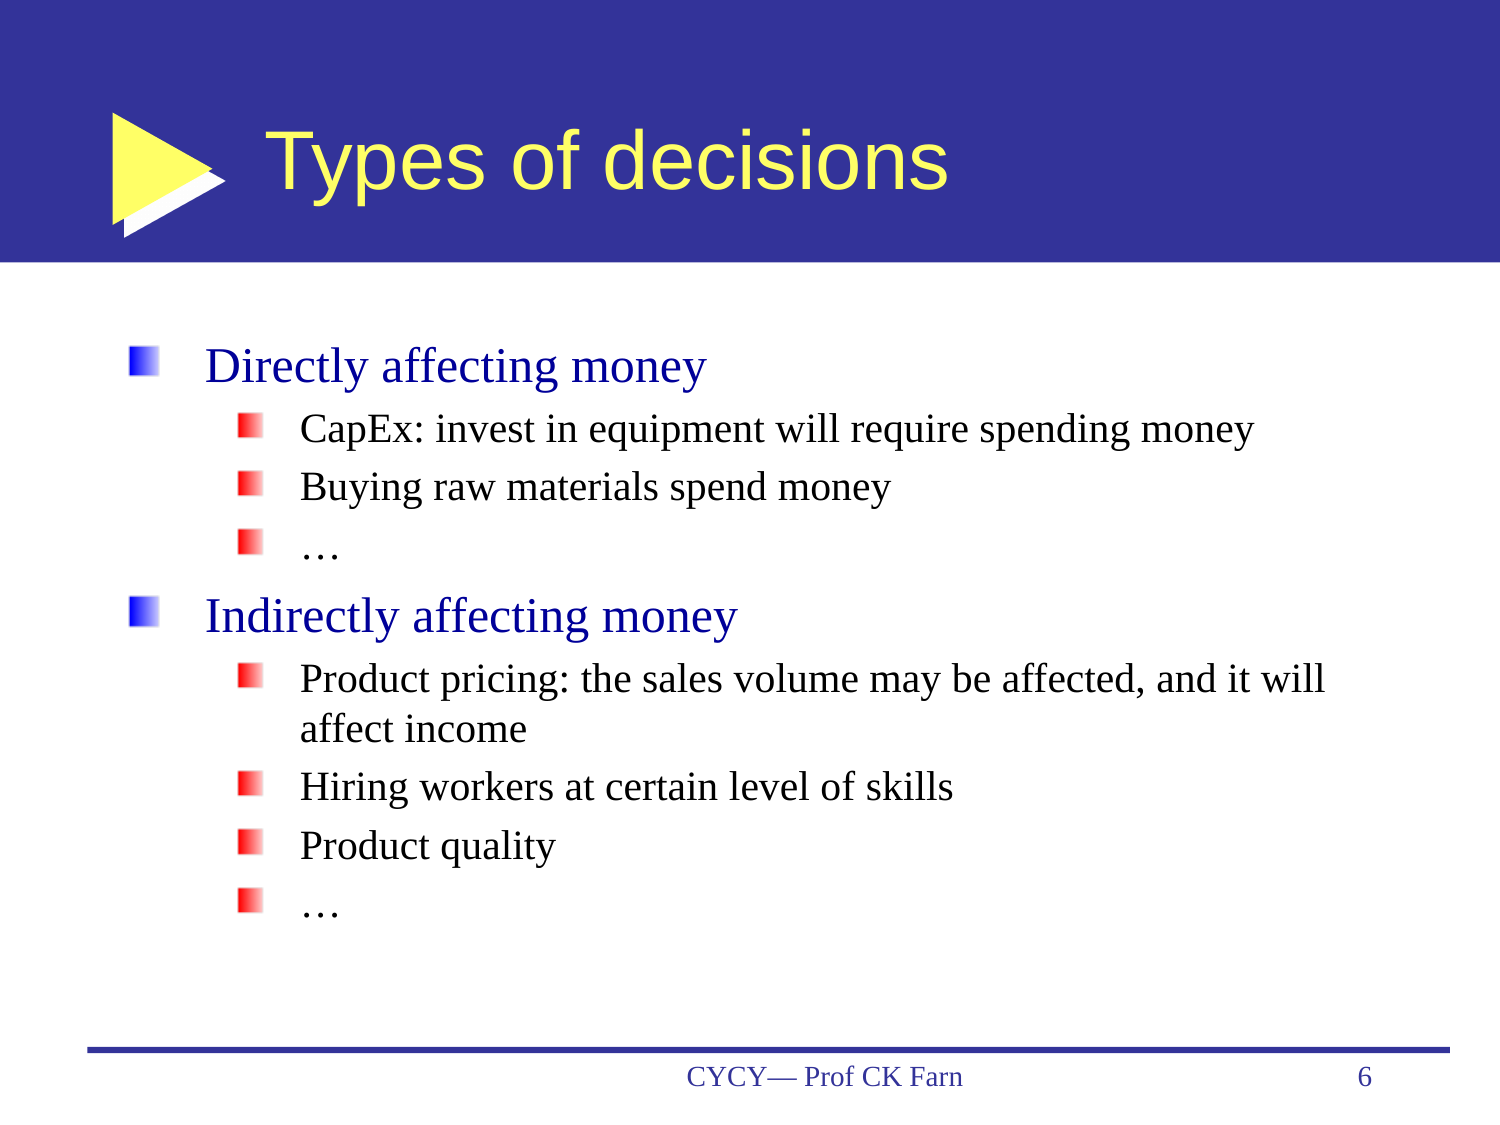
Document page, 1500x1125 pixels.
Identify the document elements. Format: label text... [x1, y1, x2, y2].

slide_number 6 [1074, 1050, 1388, 1125]
footer CYCY— Prof CK Farn [587, 1050, 1063, 1125]
picture [236, 769, 266, 799]
picture [236, 527, 266, 558]
title Types of decisions [249, 62, 1388, 250]
picture [127, 594, 163, 631]
list Directly affecting money CapEx: invest in equipment will require spending money Buying raw materials spend money … Indirectly affecting money Product pricing: the sales volume may be affected, and it will affect income Hiring workers at certain level of skills Product quality … [112, 324, 1388, 1000]
picture [236, 827, 266, 858]
picture [236, 469, 266, 499]
picture [236, 661, 266, 691]
picture [236, 411, 266, 441]
picture [127, 344, 163, 380]
picture [236, 886, 266, 916]
